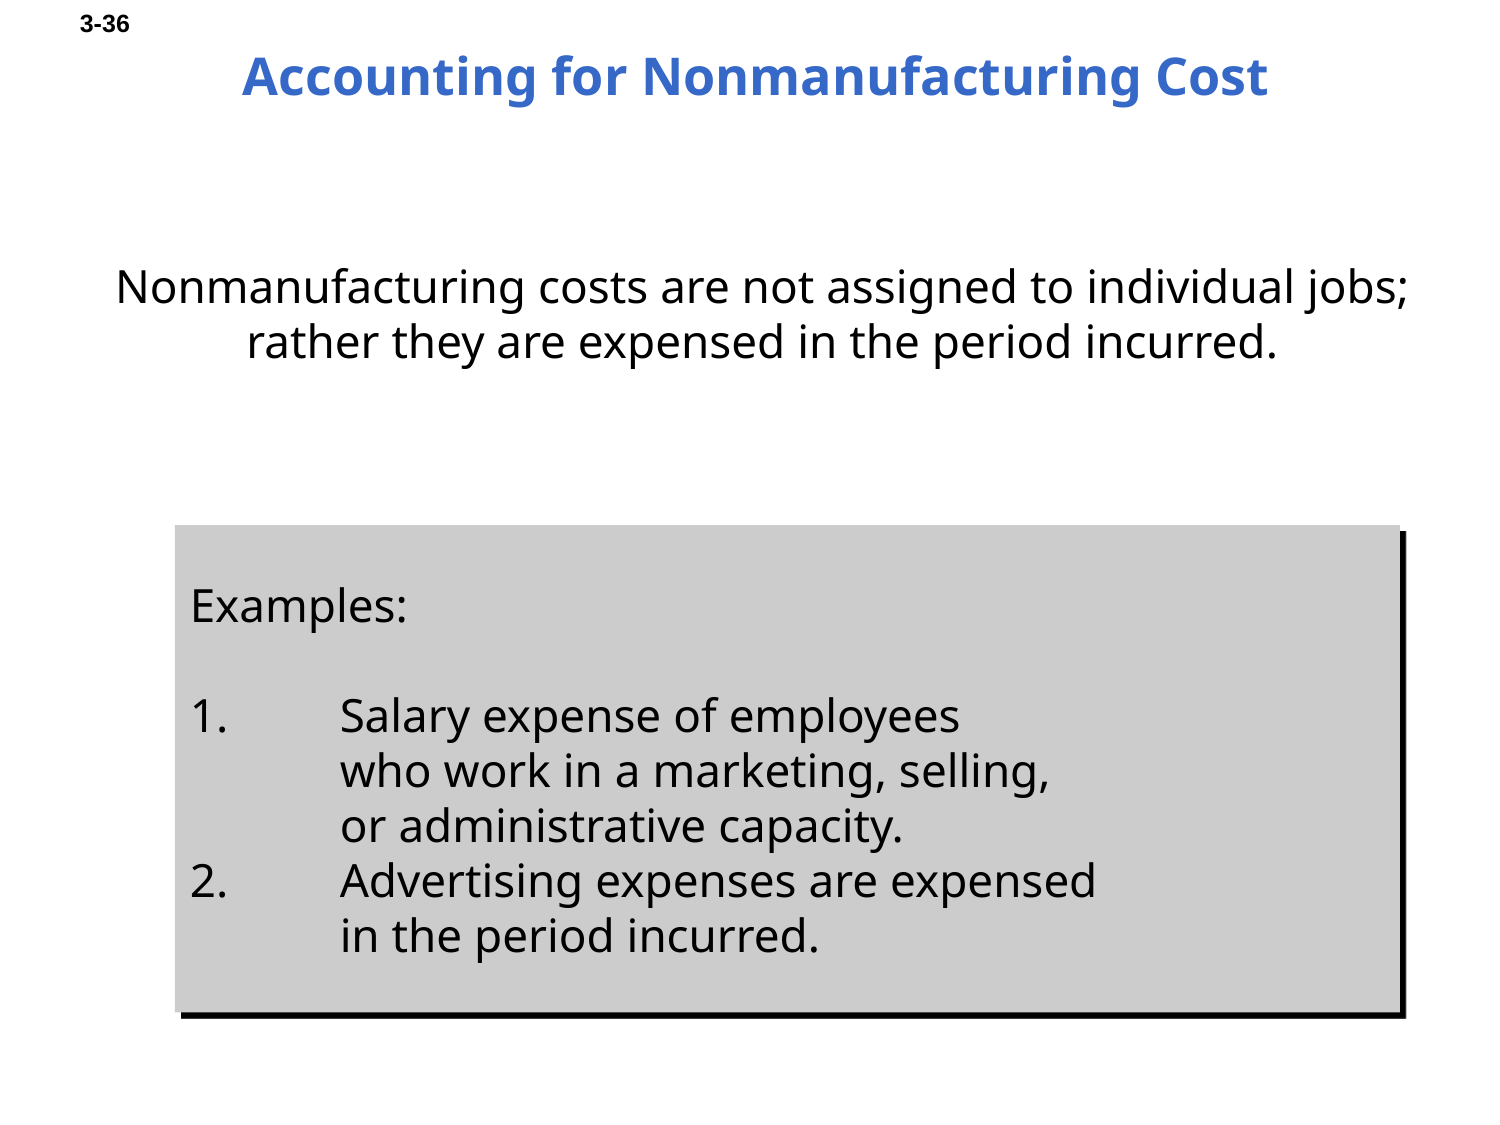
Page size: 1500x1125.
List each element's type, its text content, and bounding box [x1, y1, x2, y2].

text_box Nonmanufacturing costs are not assigned to individual jobs; rather they are expensed in the period incurred. [99, 249, 1425, 375]
text_box Examples: 1. Salary expense of employees who work in a marketing, selling, or administrative capacity. 2. Advertising expenses are expensed in the period incurred. [174, 525, 1400, 1013]
title Accounting for Nonmanufacturing Cost [24, 12, 1488, 138]
